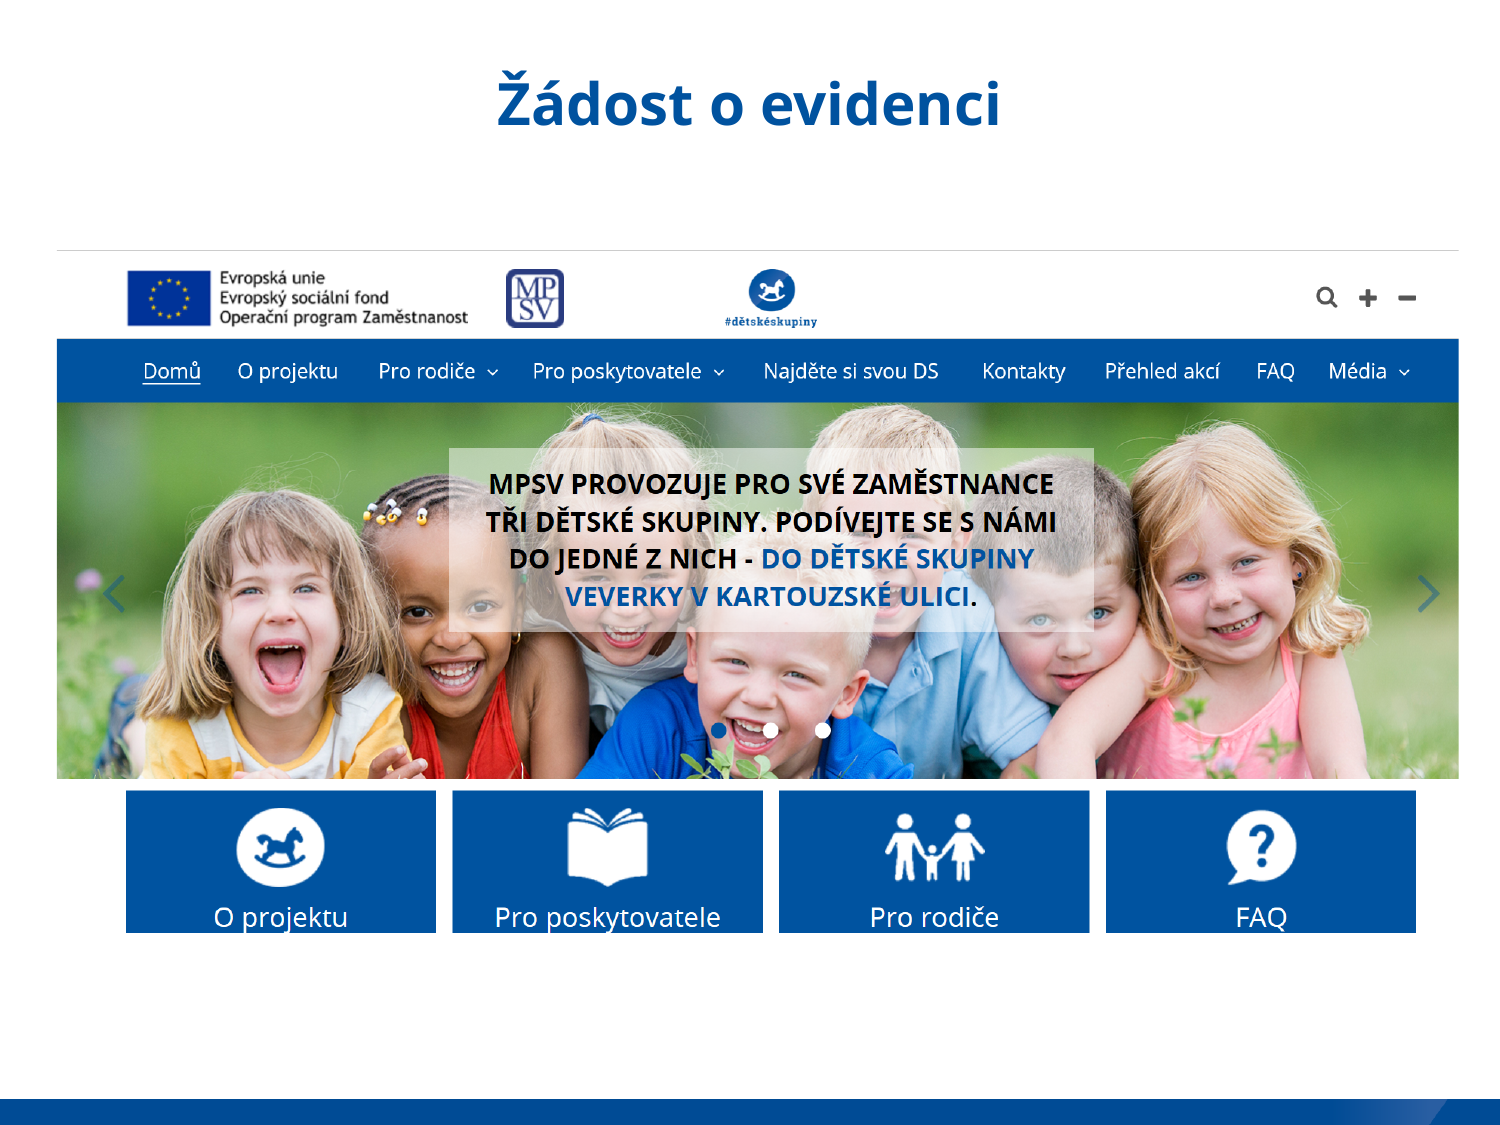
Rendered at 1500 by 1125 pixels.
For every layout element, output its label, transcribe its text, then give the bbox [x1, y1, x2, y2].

title Žádost o evidenci [41, 59, 1459, 153]
picture [56, 250, 1459, 933]
